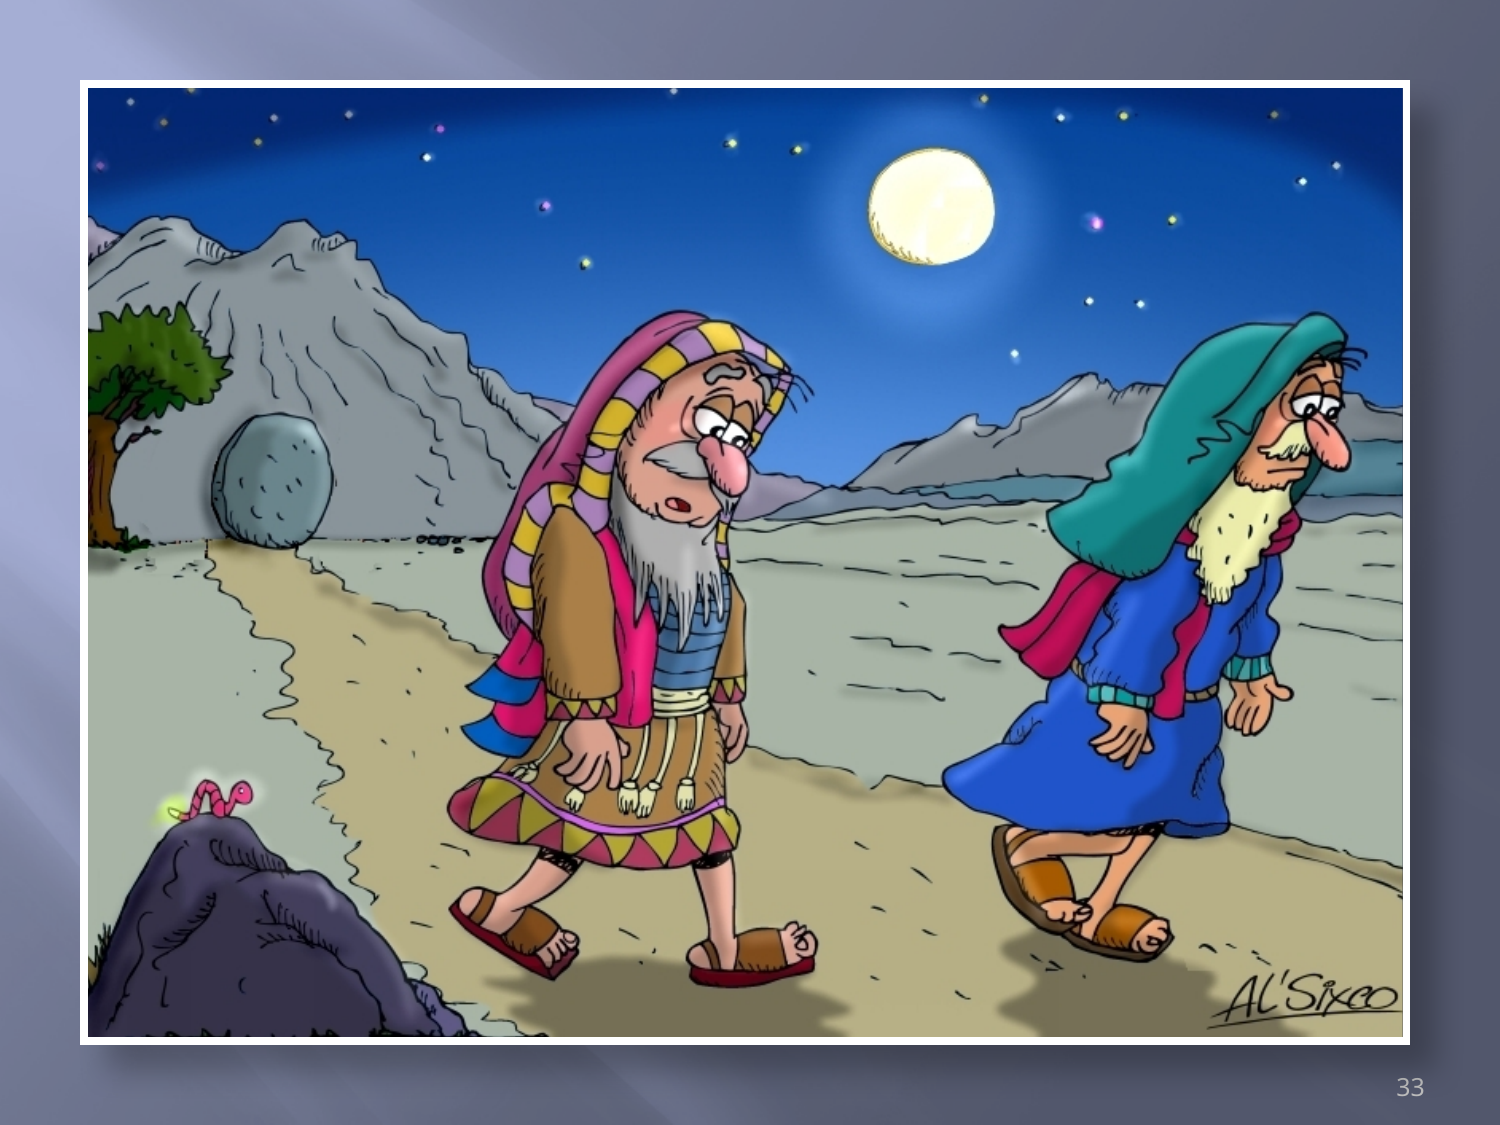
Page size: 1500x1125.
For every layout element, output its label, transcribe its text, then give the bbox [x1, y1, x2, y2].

picture [87, 87, 1403, 1038]
slide_number 33 [1299, 1077, 1425, 1113]
